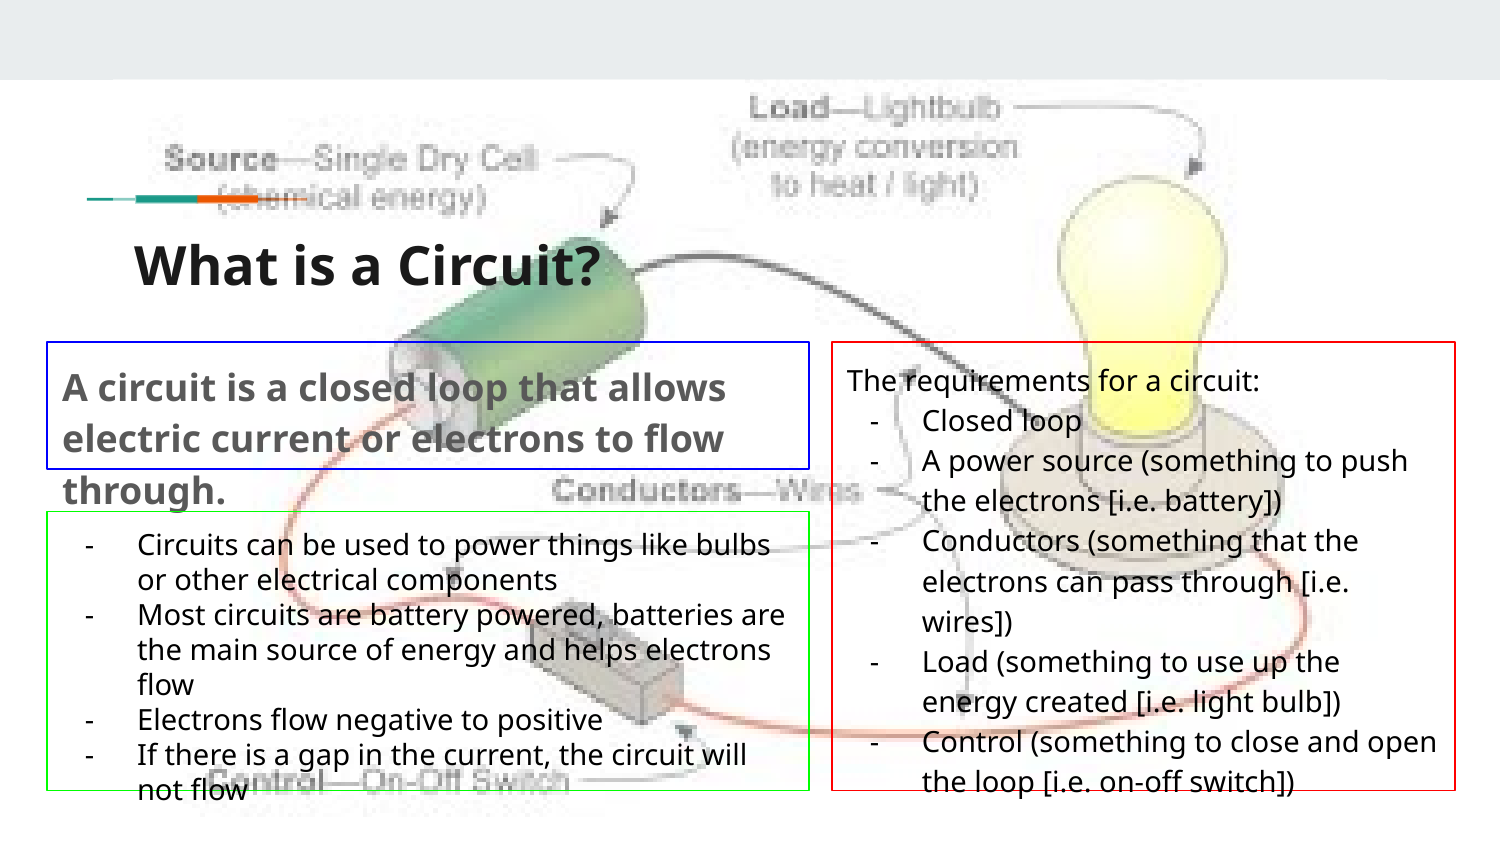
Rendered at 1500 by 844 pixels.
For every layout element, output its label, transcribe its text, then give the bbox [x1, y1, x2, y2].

list The requirements for a circuit: Closed loop A power source (something to push the electrons [i.e. battery]) Conductors (something that the electrons can pass through [i.e. wires]) Load (something to use up the energy created [i.e. light bulb]) Control (something to close and open the loop [i.e. on-off switch]) [1391, 341, 1455, 791]
picture [113, 79, 1387, 844]
text_box Circuits can be used to power things like bulbs or other electrical components Most circuits are battery powered, batteries are the main source of energy and helps electrons flow Electrons flow negative to positive If there is a gap in the current, the circuit will not flow [47, 511, 108, 791]
text_box A circuit is a closed loop that allows electric current or electrons to flow through. [47, 341, 108, 470]
